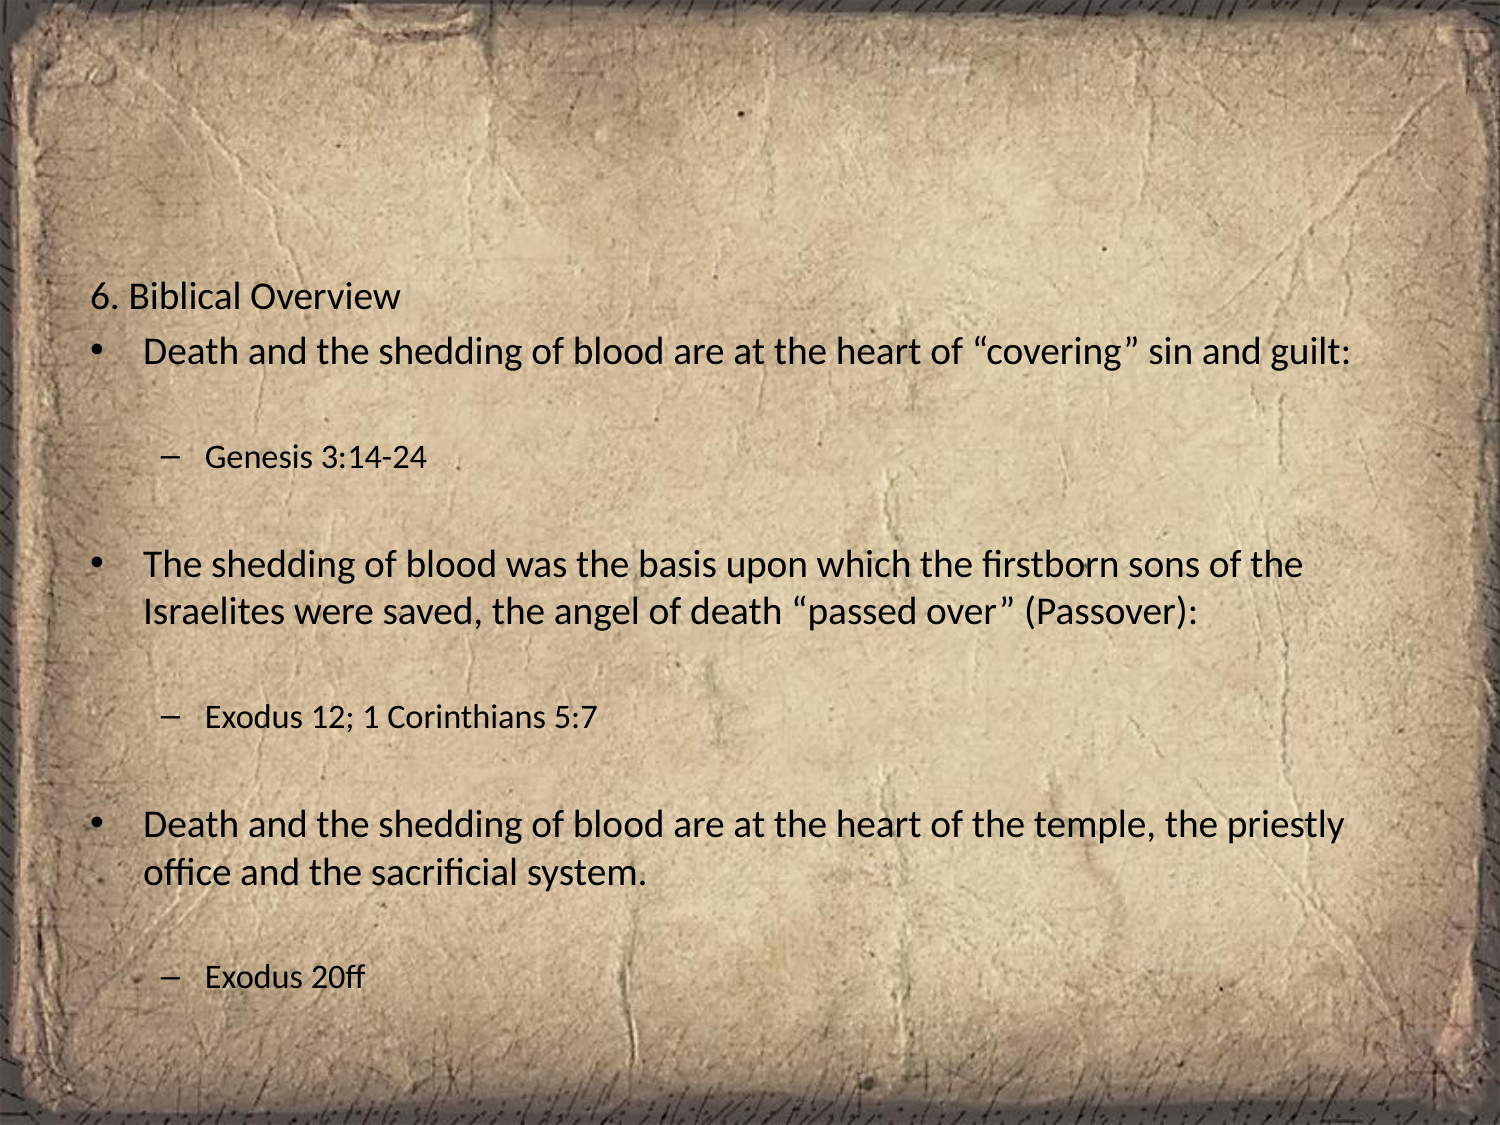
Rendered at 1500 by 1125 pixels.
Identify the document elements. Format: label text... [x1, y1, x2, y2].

list 6. Biblical Overview Death and the shedding of blood are at the heart of “covering” sin and guilt: Genesis 3:14-24 The shedding of blood was the basis upon which the firstborn sons of the Israelites were saved, the angel of death “passed over” (Passover): Exodus 12; 1 Corinthians 5:7 Death and the shedding of blood are at the heart of the temple, the priestly office and the sacrificial system. Exodus 20ff [75, 262, 1425, 1005]
picture [0, 0, 1500, 1125]
